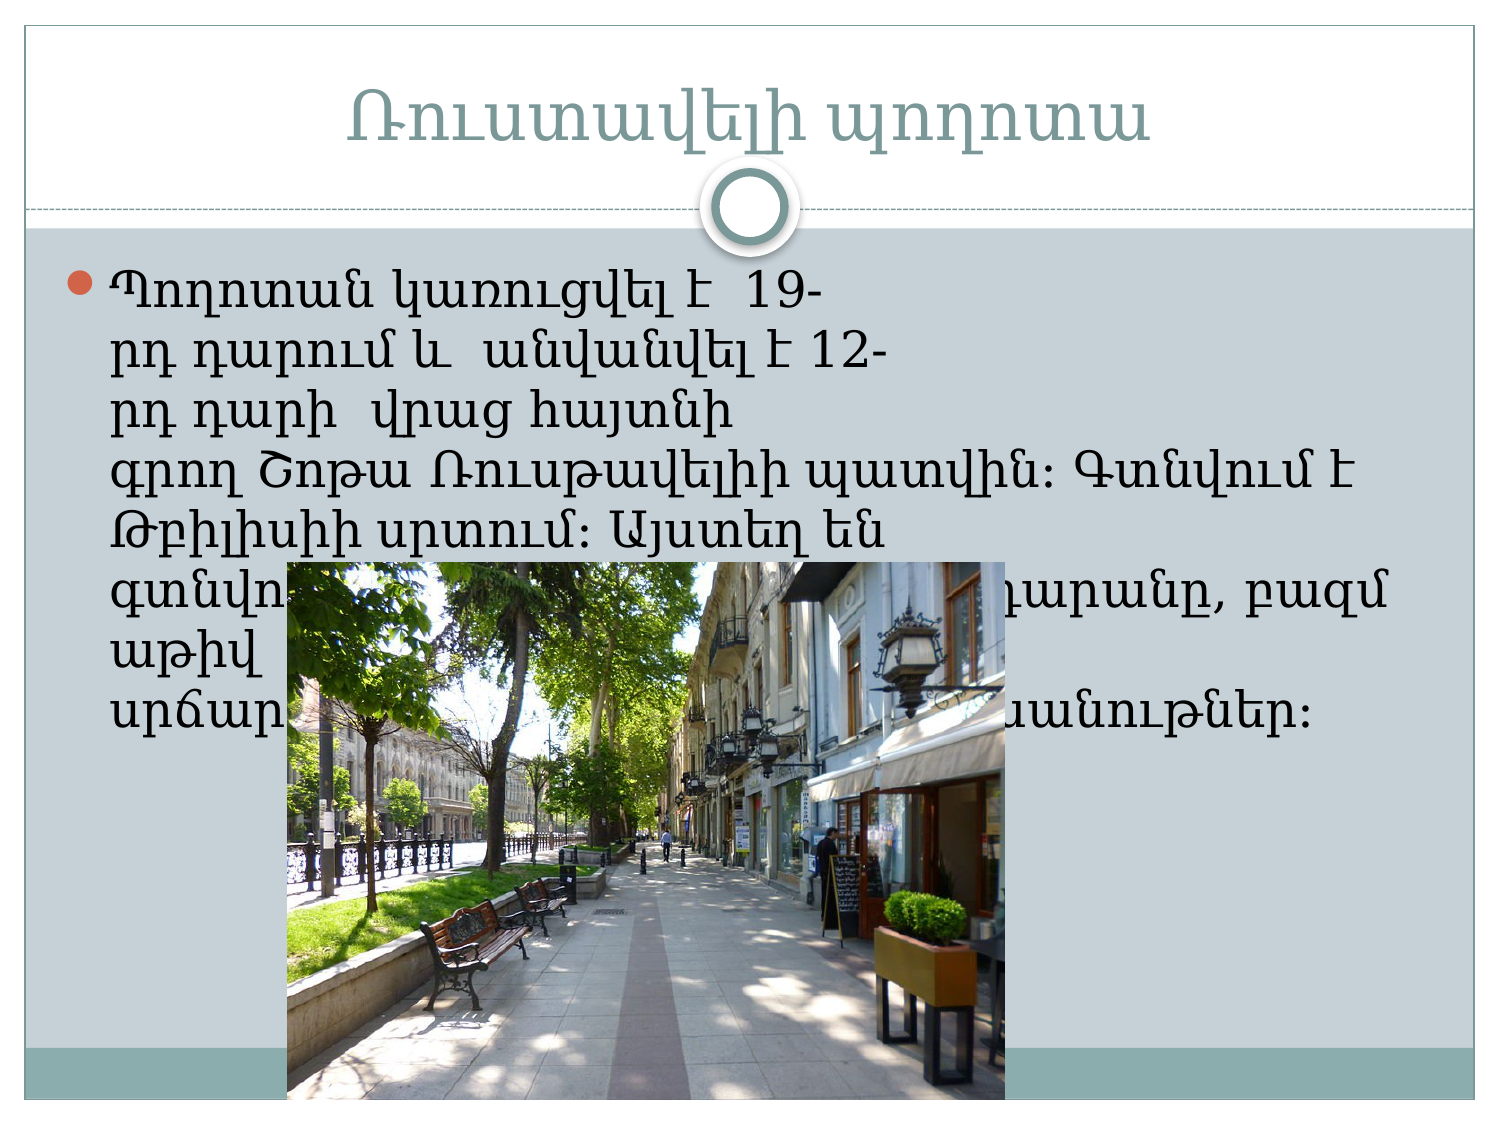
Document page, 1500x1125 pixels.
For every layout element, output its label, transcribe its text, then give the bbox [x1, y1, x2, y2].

picture [287, 562, 1005, 1101]
list Պողոտան կառուցվել է 19-րդ դարում և անվանվել է 12-րդ դարի վրաց հայտնի գրող Շոթա Ռուսթավելիի պատվին: Գտնվում է Թբիլիսիի սրտում: Այստեղ են գտնվում Օպերայի շենքը, Խորհրդարանը, բազմաթիվ սրճարաններ, ռեստորաններ եւ խանութներ: [49, 250, 1445, 1001]
title Ռուստավելի պողոտա [49, 37, 1450, 162]
